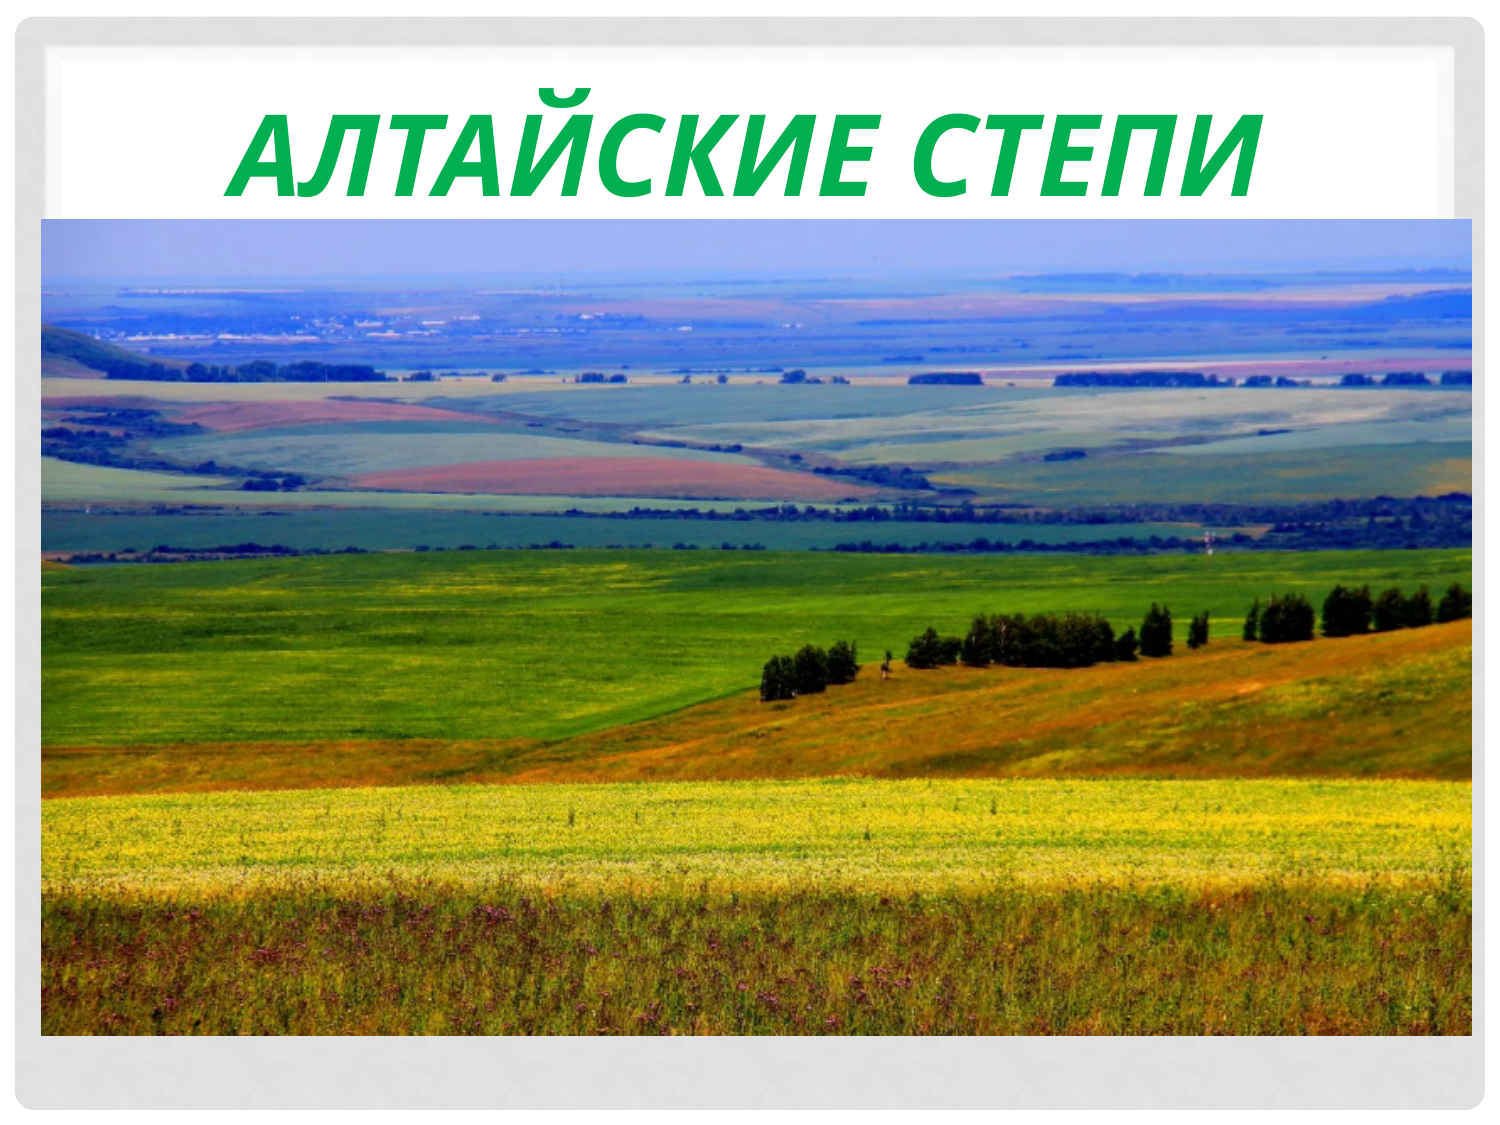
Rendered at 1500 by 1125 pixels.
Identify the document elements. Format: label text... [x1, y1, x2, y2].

title Алтайские степи [69, 66, 1425, 219]
picture [40, 219, 1472, 1036]
